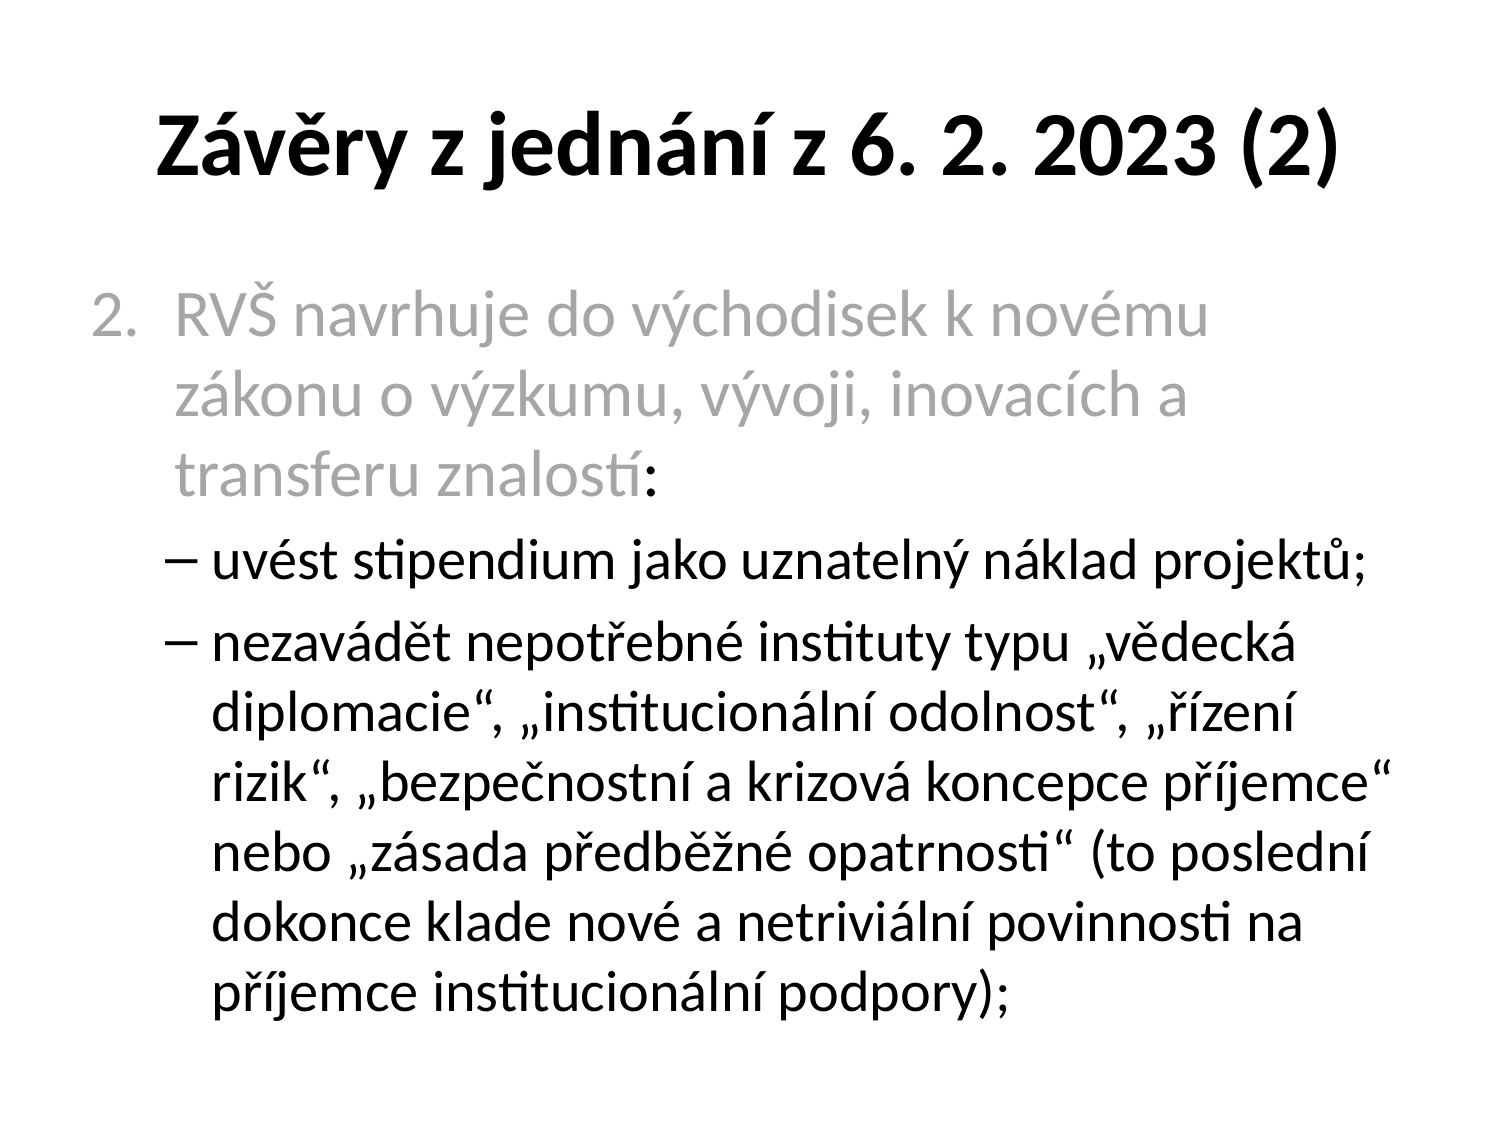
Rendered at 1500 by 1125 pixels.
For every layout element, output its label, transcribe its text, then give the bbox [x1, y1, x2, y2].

list RVŠ navrhuje do východisek k novému zákonu o výzkumu, vývoji, inovacích a transferu znalostí: uvést stipendium jako uznatelný náklad projektů; nezavádět nepotřebné instituty typu „vědecká diplomacie“, „institucionální odolnost“, „řízení rizik“, „bezpečnostní a krizová koncepce příjemce“ nebo „zásada předběžné opatrnosti“ (to poslední dokonce klade nové a netriviální povinnosti na příjemce institucionální podpory); [75, 262, 1425, 1005]
title Závěry z jednání z 6. 2. 2023 (2) [75, 45, 1425, 233]
